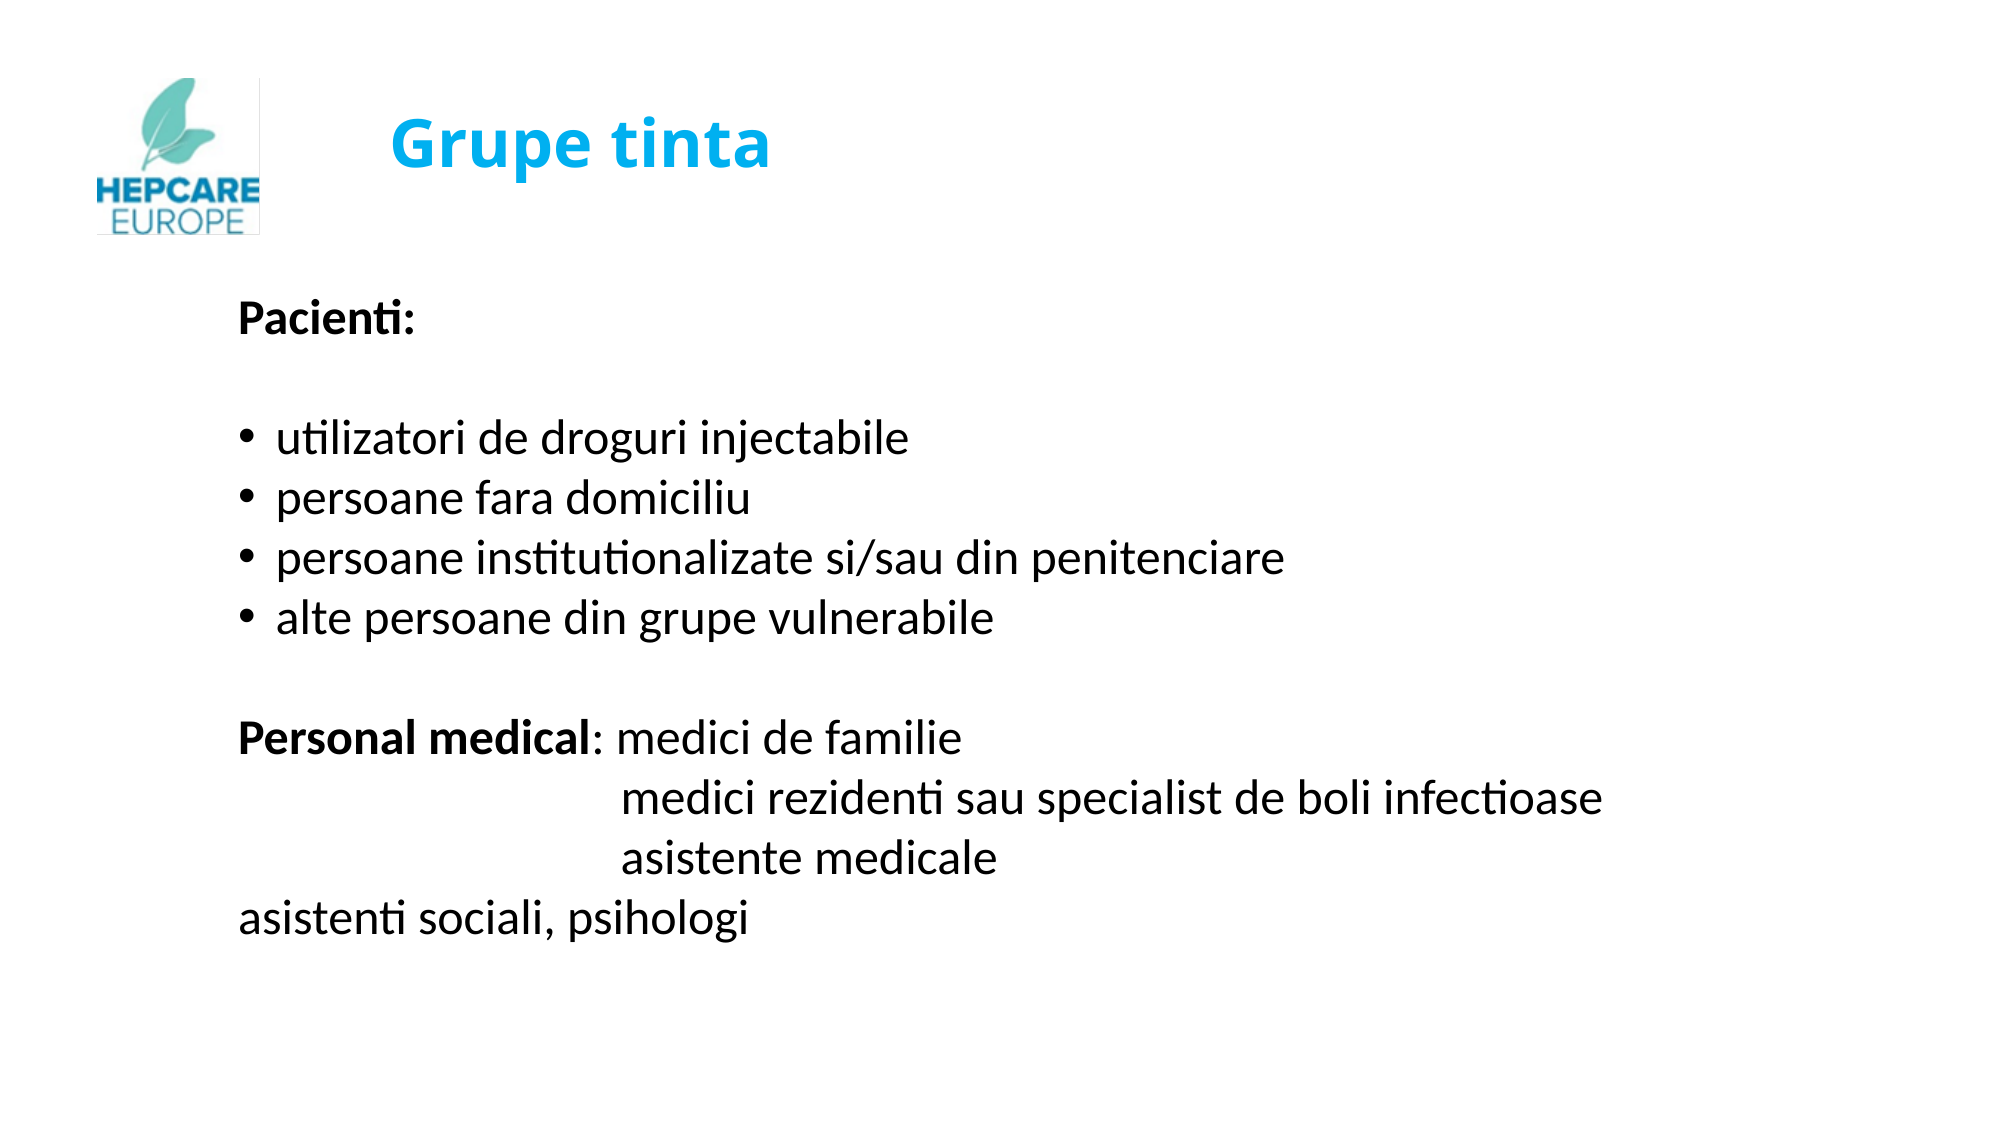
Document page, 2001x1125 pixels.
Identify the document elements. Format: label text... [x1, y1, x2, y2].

title Grupe tinta [374, 37, 1521, 255]
list Pacienti: utilizatori de droguri injectabile persoane fara domiciliu persoane institutionalizate si/sau din penitenciare alte persoane din grupe vulnerabile Personal medical: medici de familie medici rezidenti sau specialist de boli infectioase asistente medicale asistenti sociali, psihologi [223, 277, 1949, 992]
picture [96, 77, 261, 238]
